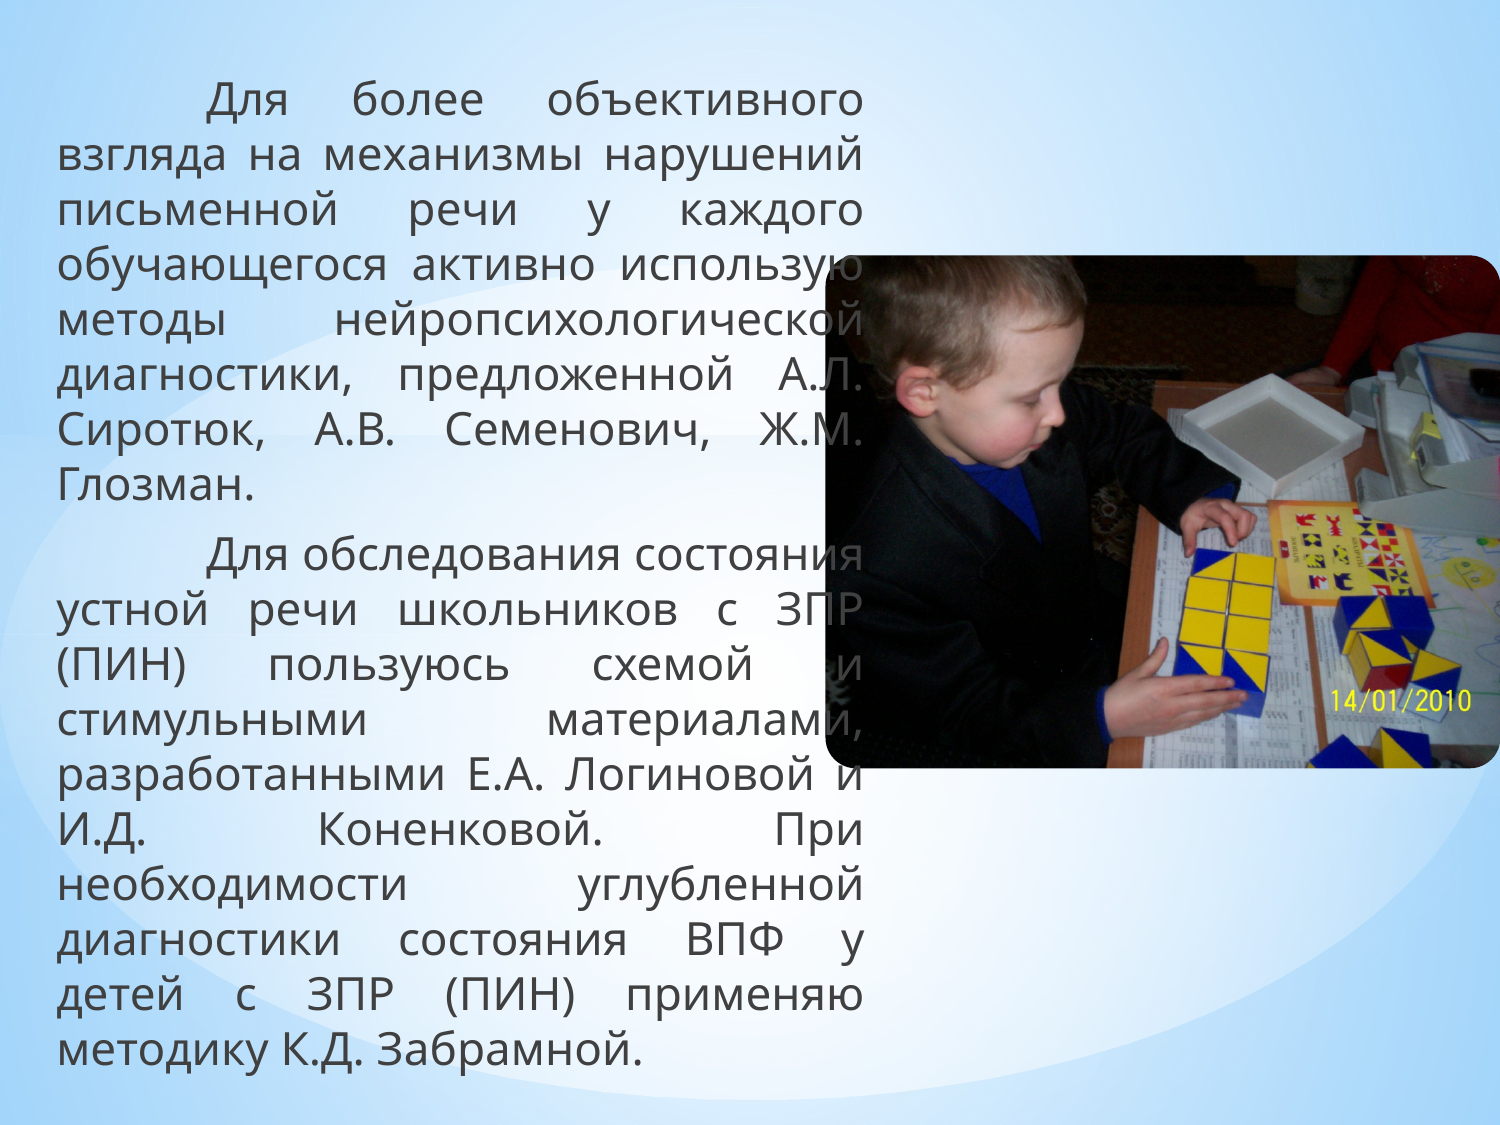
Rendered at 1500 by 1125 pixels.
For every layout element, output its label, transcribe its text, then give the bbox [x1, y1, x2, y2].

picture [825, 255, 1500, 769]
list Для более объективного взгляда на механизмы нарушений письменной речи у каждого обучающегося активно использую методы нейропсихологической диагностики, предложенной А.Л. Сиротюк, А.В. Семенович, Ж.М. Глозман. Для обследования состояния устной речи школьников с ЗПР (ПИН) пользуюсь схемой и стимульными материалами, разработанными Е.А. Логиновой и И.Д. Коненковой. При необходимости углубленной диагностики состояния ВПФ у детей с ЗПР (ПИН) применяю методику К.Д. Забрамной. [41, 78, 880, 1083]
